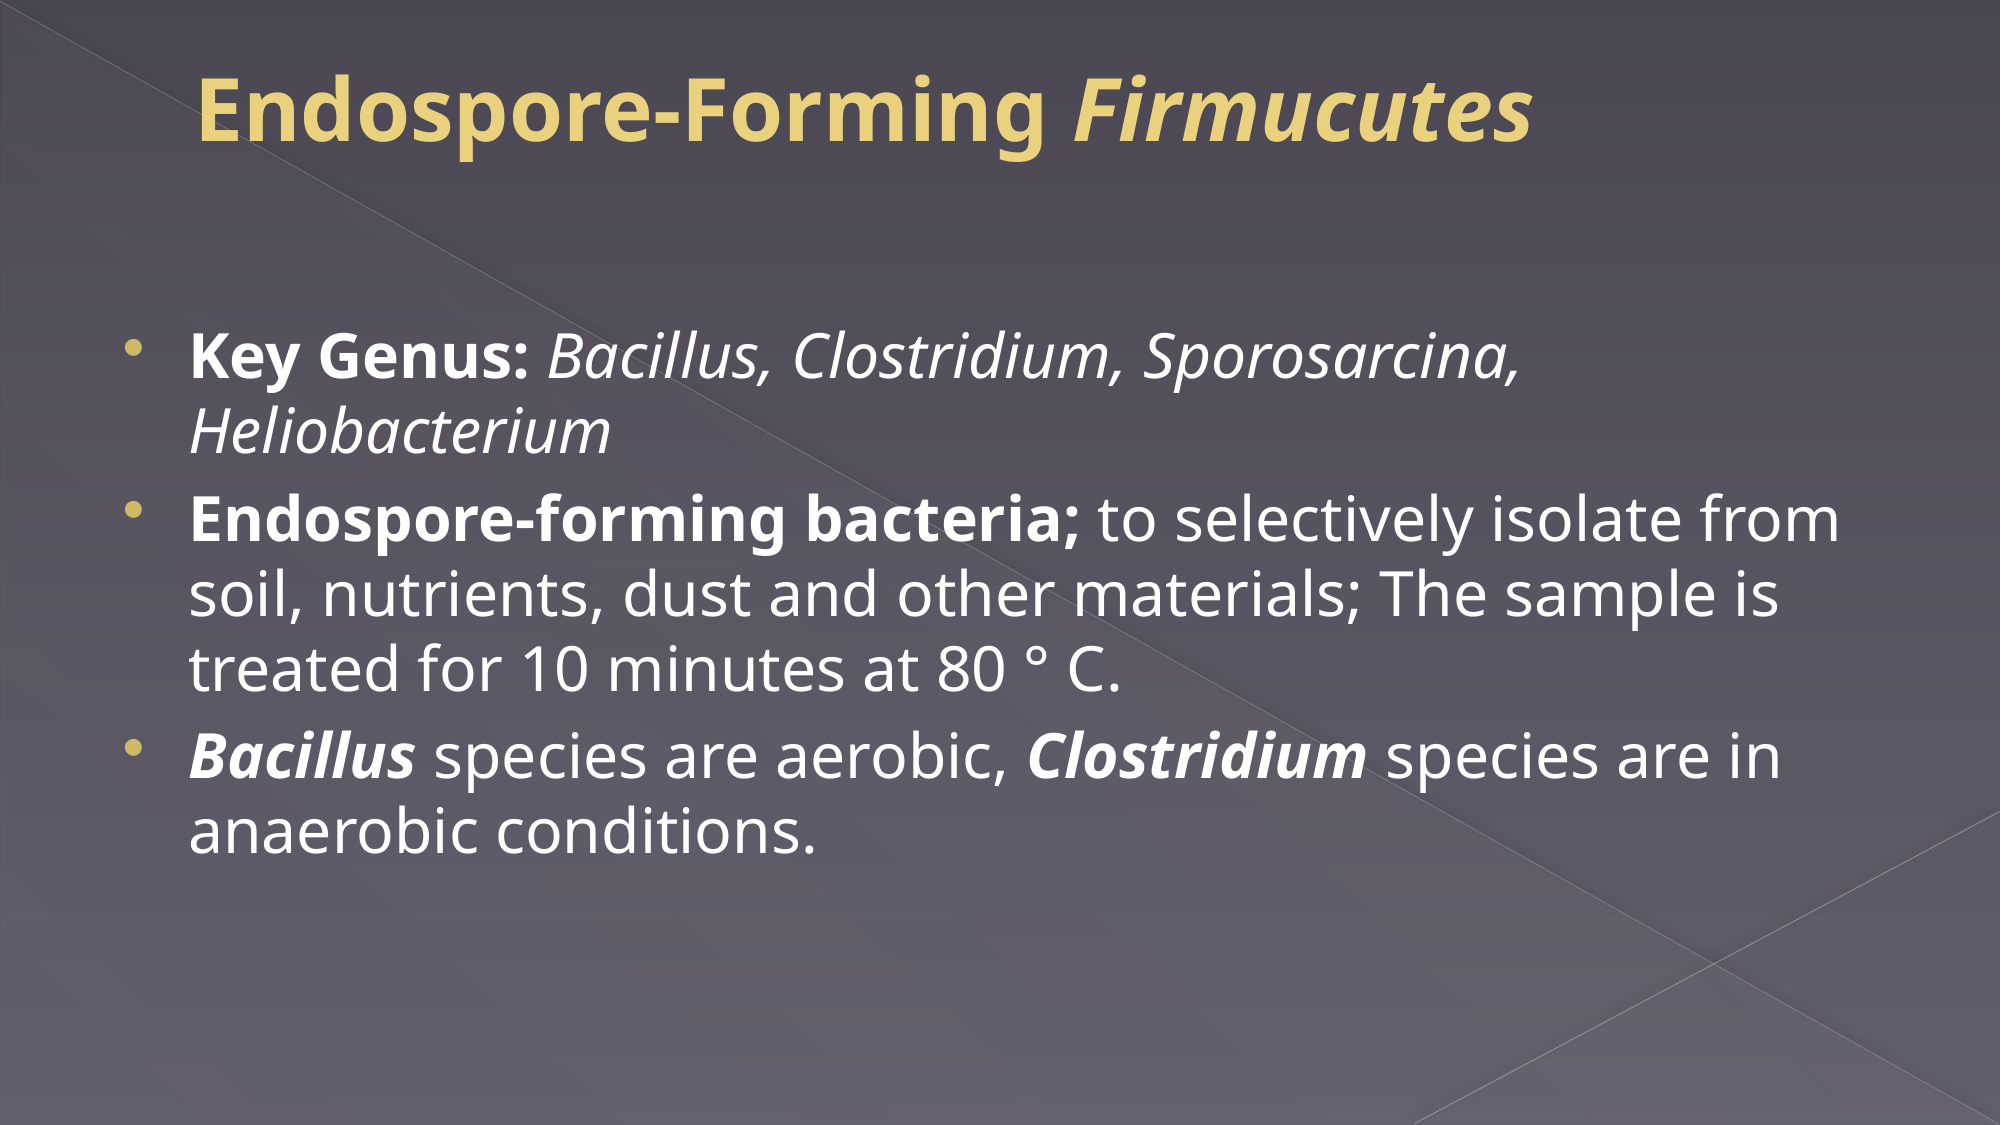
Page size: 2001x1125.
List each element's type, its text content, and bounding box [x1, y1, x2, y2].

list Key Genus: Bacillus, Clostridium, Sporosarcina, Heliobacterium Endospore-forming bacteria; to selectively isolate from soil, nutrients, dust and other materials; The sample is treated for 10 minutes at 80 ° C. Bacillus species are aerobic, Clostridium species are in anaerobic conditions. [99, 308, 1900, 1059]
title Endospore-Forming Firmucutes [99, 43, 1900, 274]
